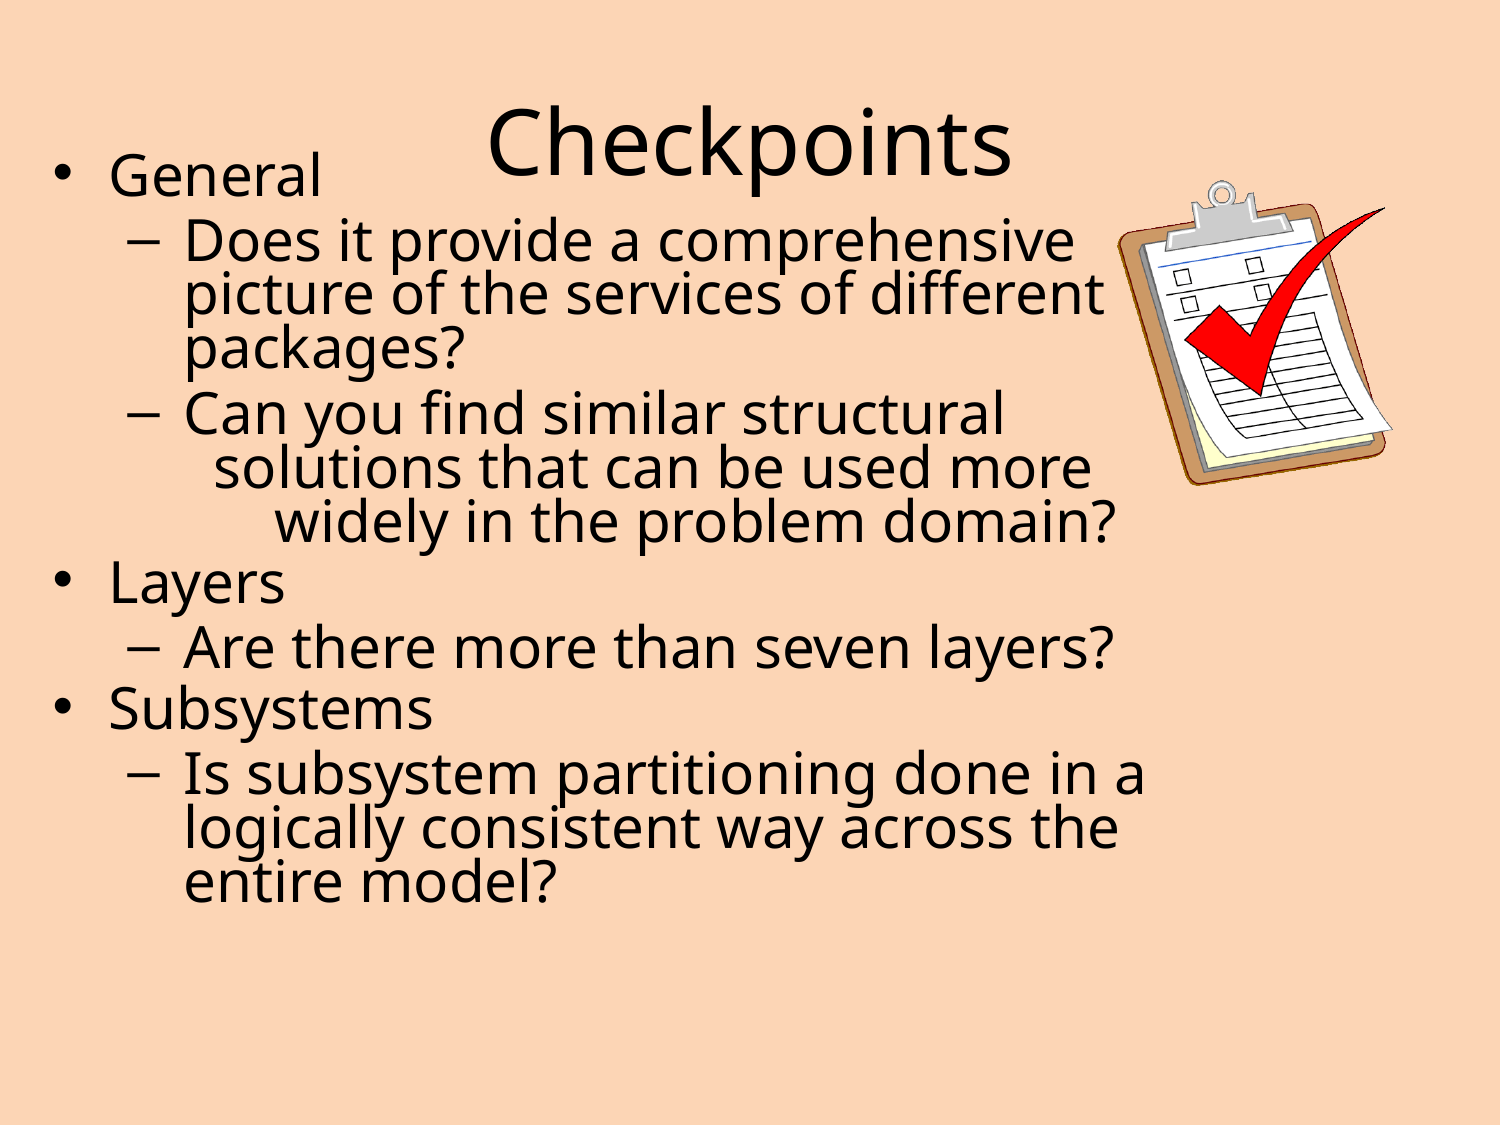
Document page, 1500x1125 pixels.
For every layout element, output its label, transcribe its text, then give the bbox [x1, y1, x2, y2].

title Checkpoints [75, 45, 1425, 233]
list General Does it provide a comprehensive picture of the services of different packages? Can you find similar structural solutions that can be used more widely in the problem domain? Layers Are there more than seven layers? Subsystems Is subsystem partitioning done in a logically consistent way across the entire model? [37, 149, 1254, 978]
picture [1117, 180, 1394, 486]
